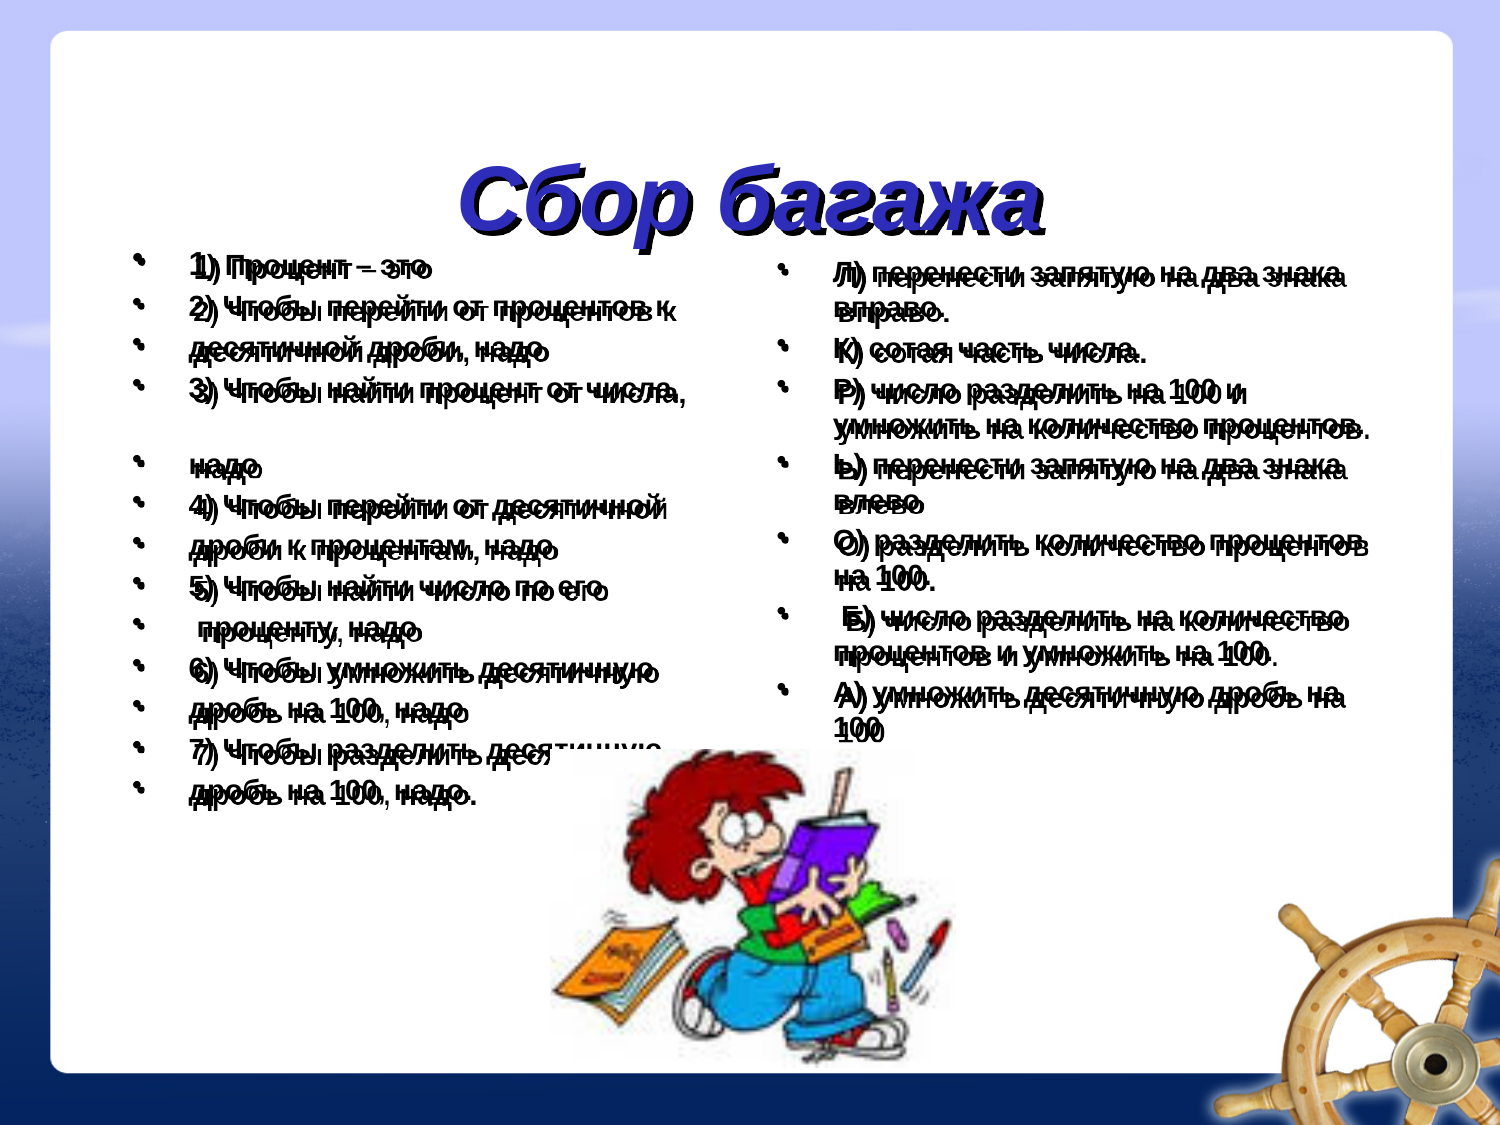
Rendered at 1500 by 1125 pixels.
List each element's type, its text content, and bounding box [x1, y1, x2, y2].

list 1) Процент – это 2) Чтобы перейти от процентов к десятичной дроби, надо 3) Чтобы найти процент от числа, надо 4) Чтобы перейти от десятичной дроби к процентам, надо 5) Чтобы найти число по его проценту, надо 6) Чтобы умножить десятичную дробь на 100, надо 7) Чтобы разделить десятичную дробь на 100, надо. [116, 234, 743, 910]
title Сбор багажа [112, 99, 1388, 288]
list Л) перенести запятую на два знака вправо. К) сотая часть числа. Р) число разделить на 100 и умножить на количество процентов. Ь) перенести запятую на два знака влево О) разделить количество процентов на 100. Б) число разделить на количество процентов и умножить на 100. А) умножить десятичную дробь на 100 [761, 245, 1387, 922]
picture [0, 0, 1500, 1125]
